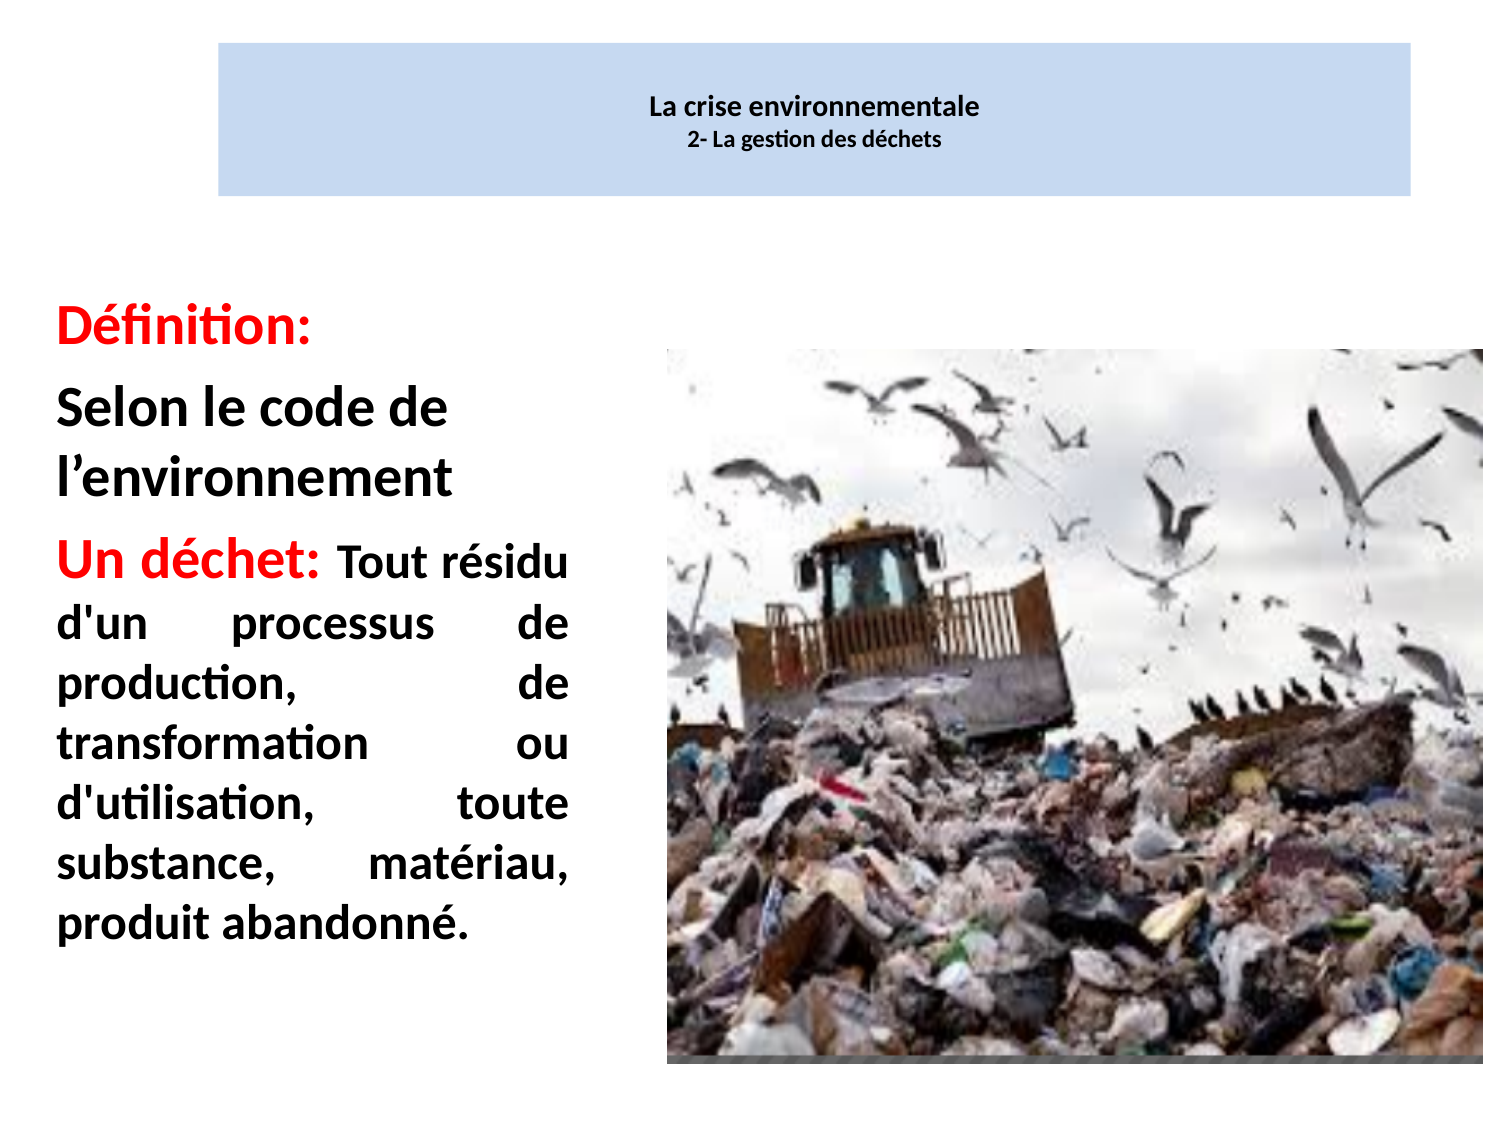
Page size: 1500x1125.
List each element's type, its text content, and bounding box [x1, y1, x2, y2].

subtitle Définition: Selon le code de l’environnement Un déchet: Tout résidu d'un processus de production, de transformation ou d'utilisation, toute substance, matériau, produit abandonné. [41, 278, 585, 976]
picture [666, 349, 1483, 1064]
title La crise environnementale 2- La gestion des déchets [218, 42, 1411, 197]
